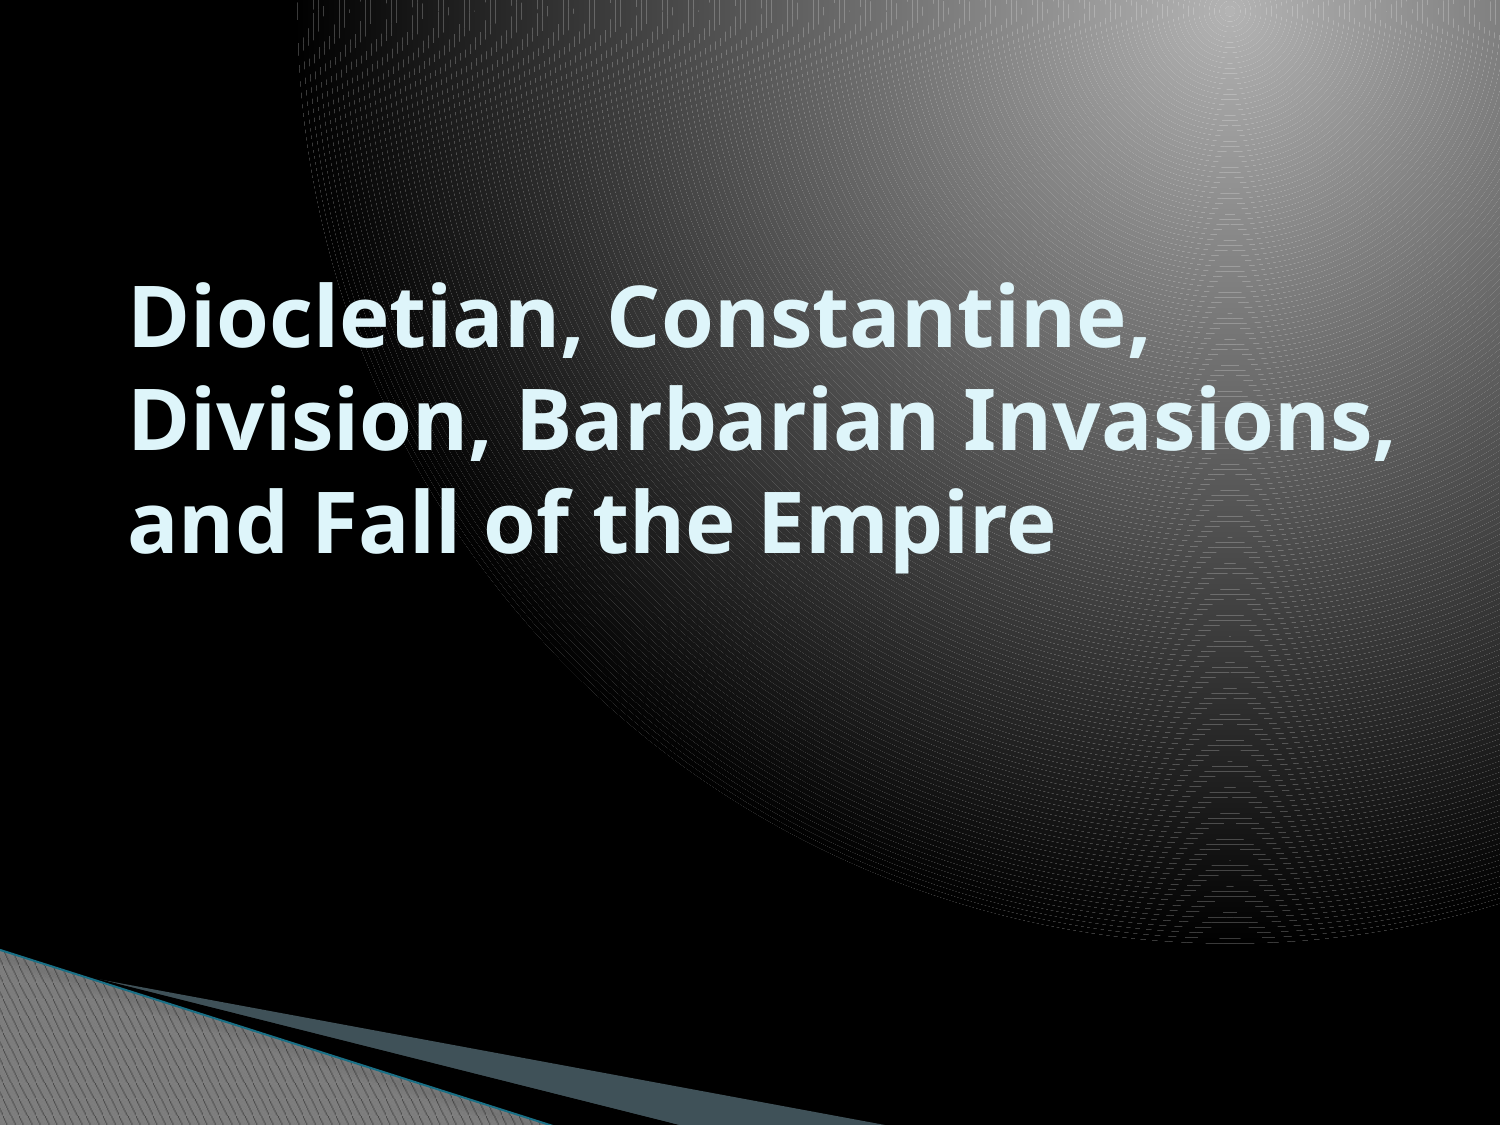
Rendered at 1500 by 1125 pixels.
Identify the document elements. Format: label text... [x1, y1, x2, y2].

picture [0, 952, 543, 1125]
title Diocletian, Constantine, Division, Barbarian Invasions, and Fall of the Empire [112, 237, 1438, 596]
